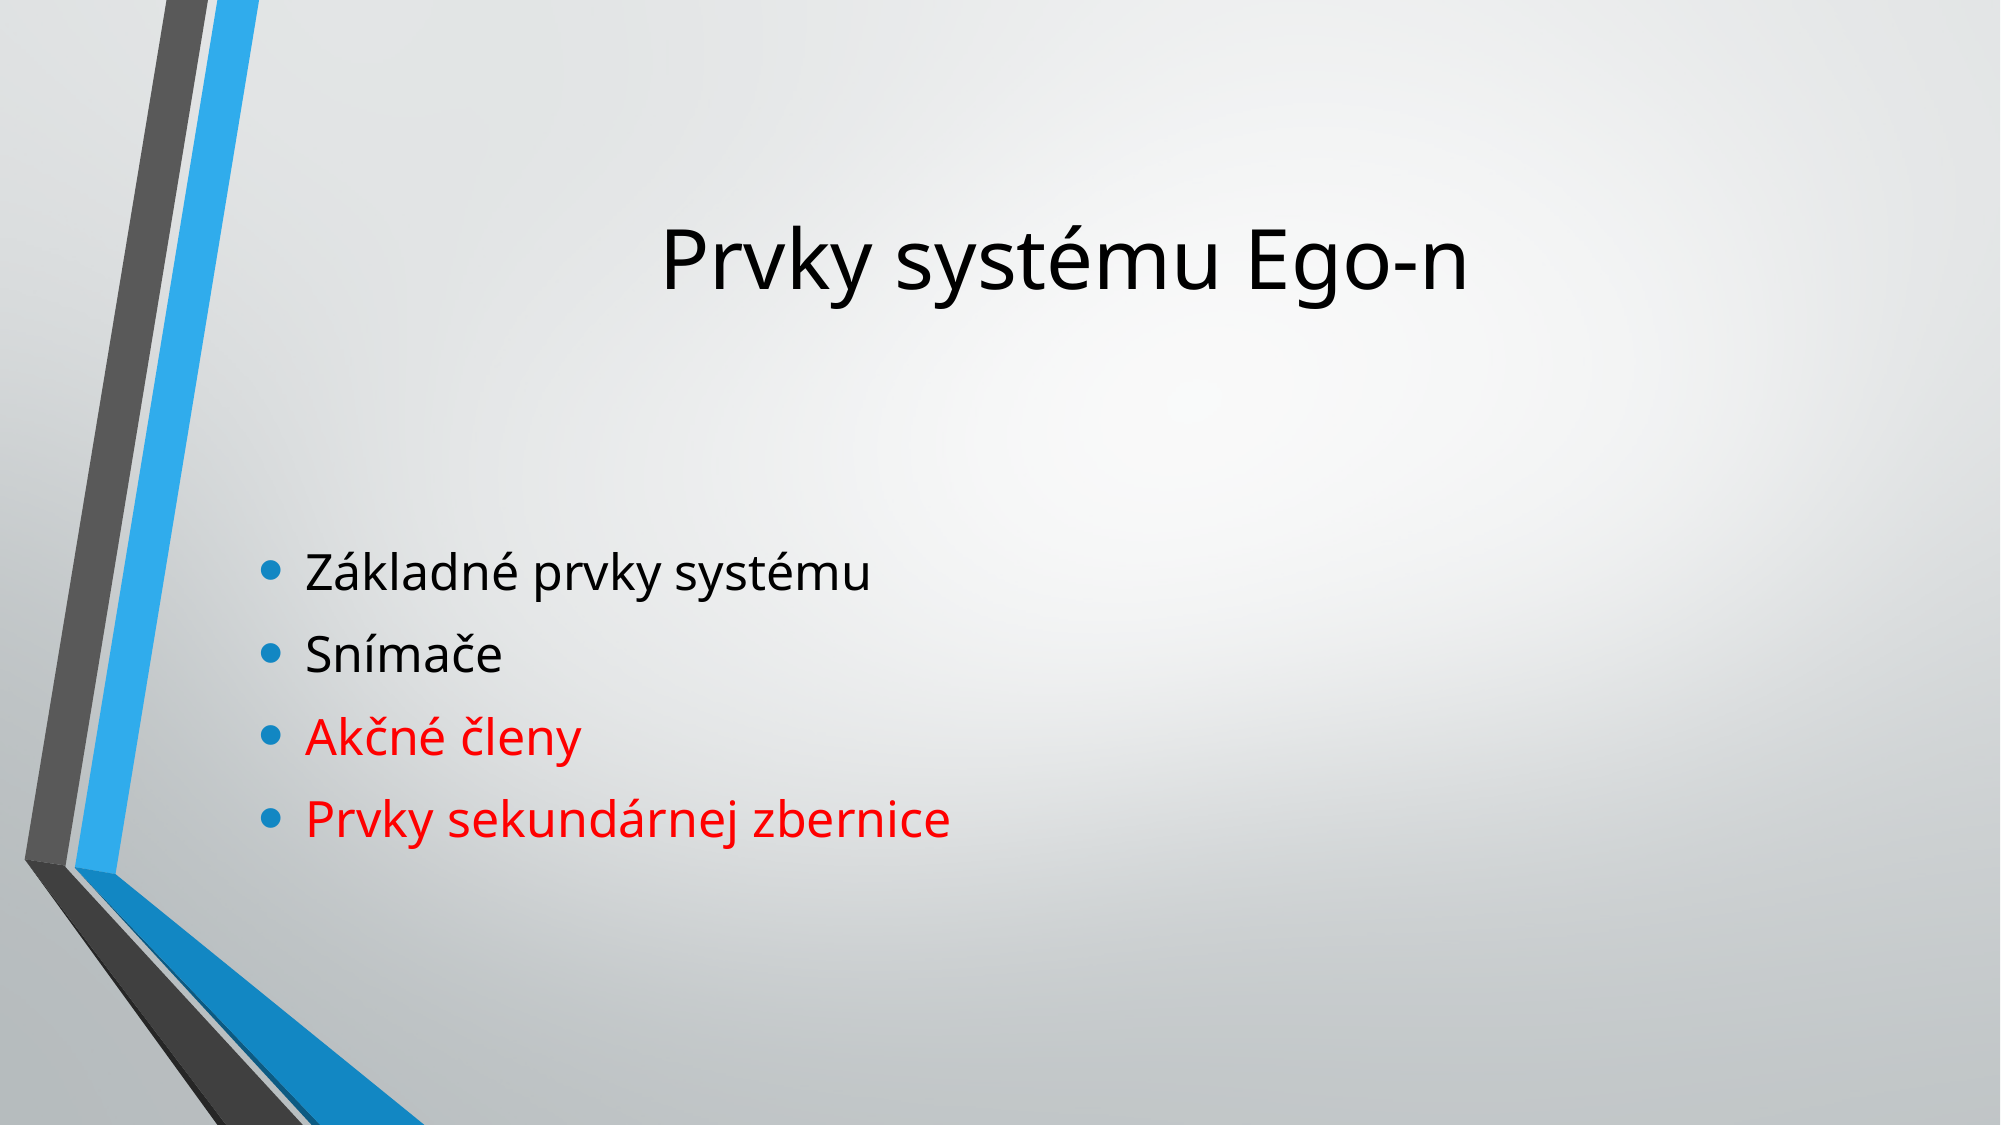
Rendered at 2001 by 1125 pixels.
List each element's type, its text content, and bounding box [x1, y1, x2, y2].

list Základné prvky systému Snímače Akčné členy Prvky sekundárnej zbernice [243, 437, 1887, 950]
title Prvky systému Ego-n [243, 112, 1887, 400]
